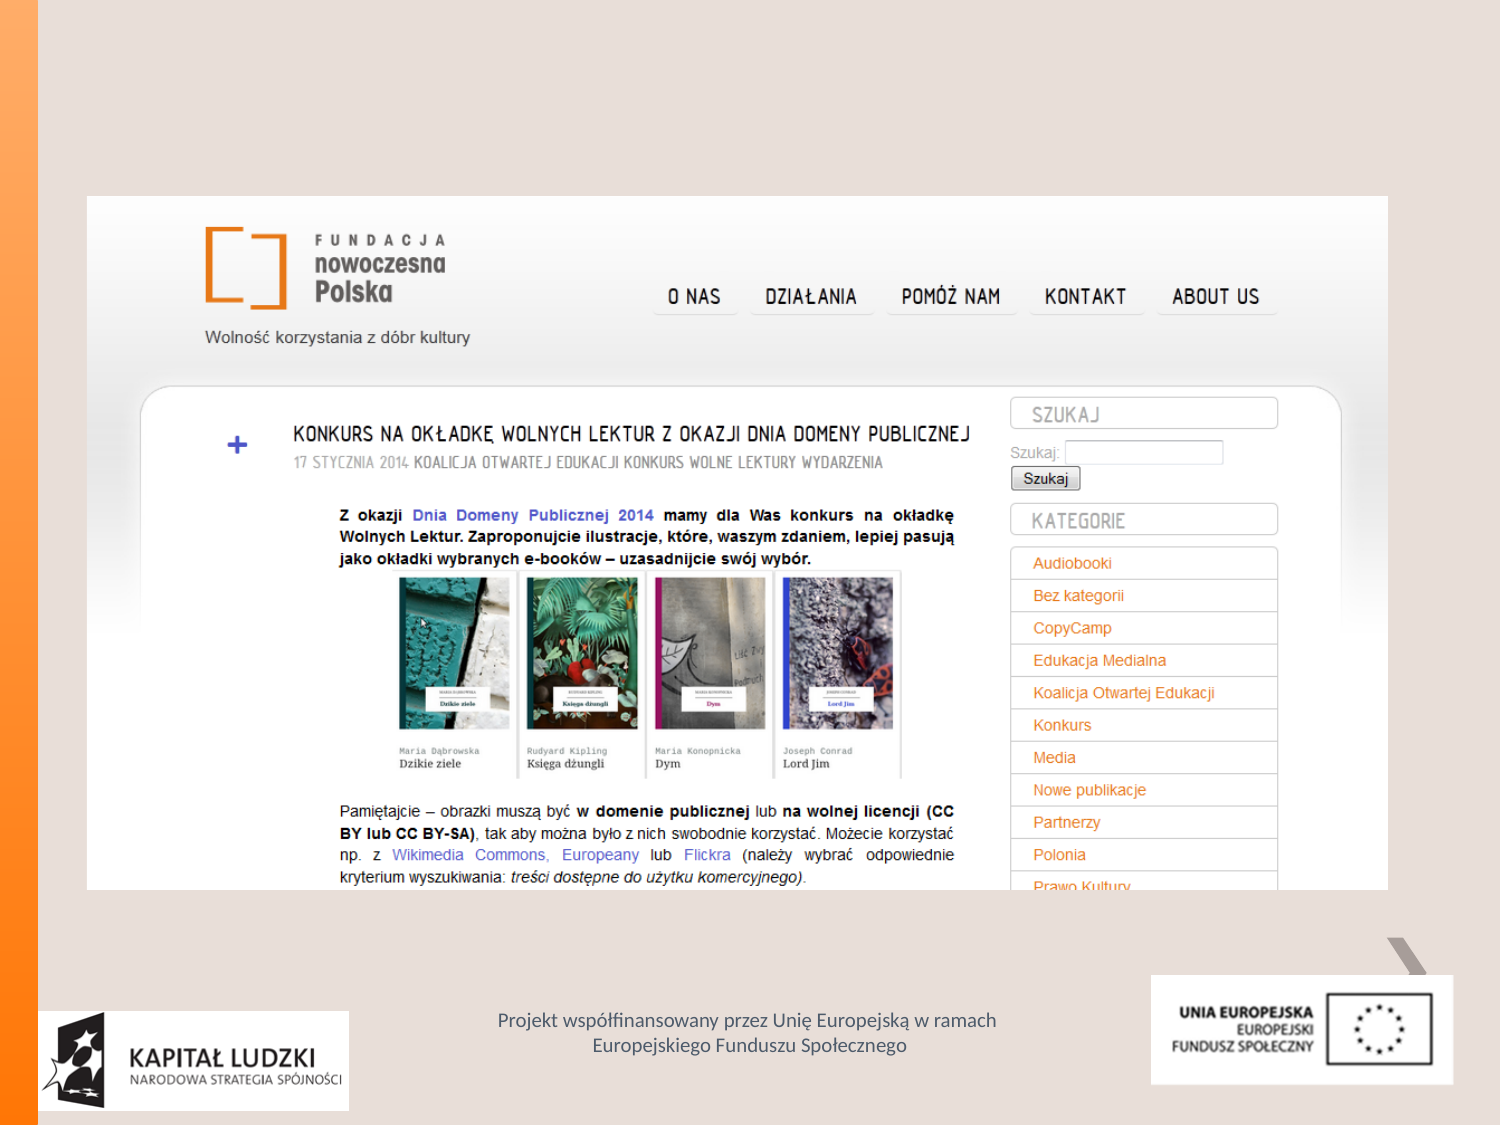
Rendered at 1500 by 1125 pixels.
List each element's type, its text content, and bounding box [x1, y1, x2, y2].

picture [37, 1011, 349, 1111]
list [86, 196, 1389, 891]
text_box Projekt współfinansowany przez Unię Europejską w ramach Europejskiego Funduszu Społecznego [374, 999, 1125, 1109]
picture [1151, 975, 1455, 1089]
